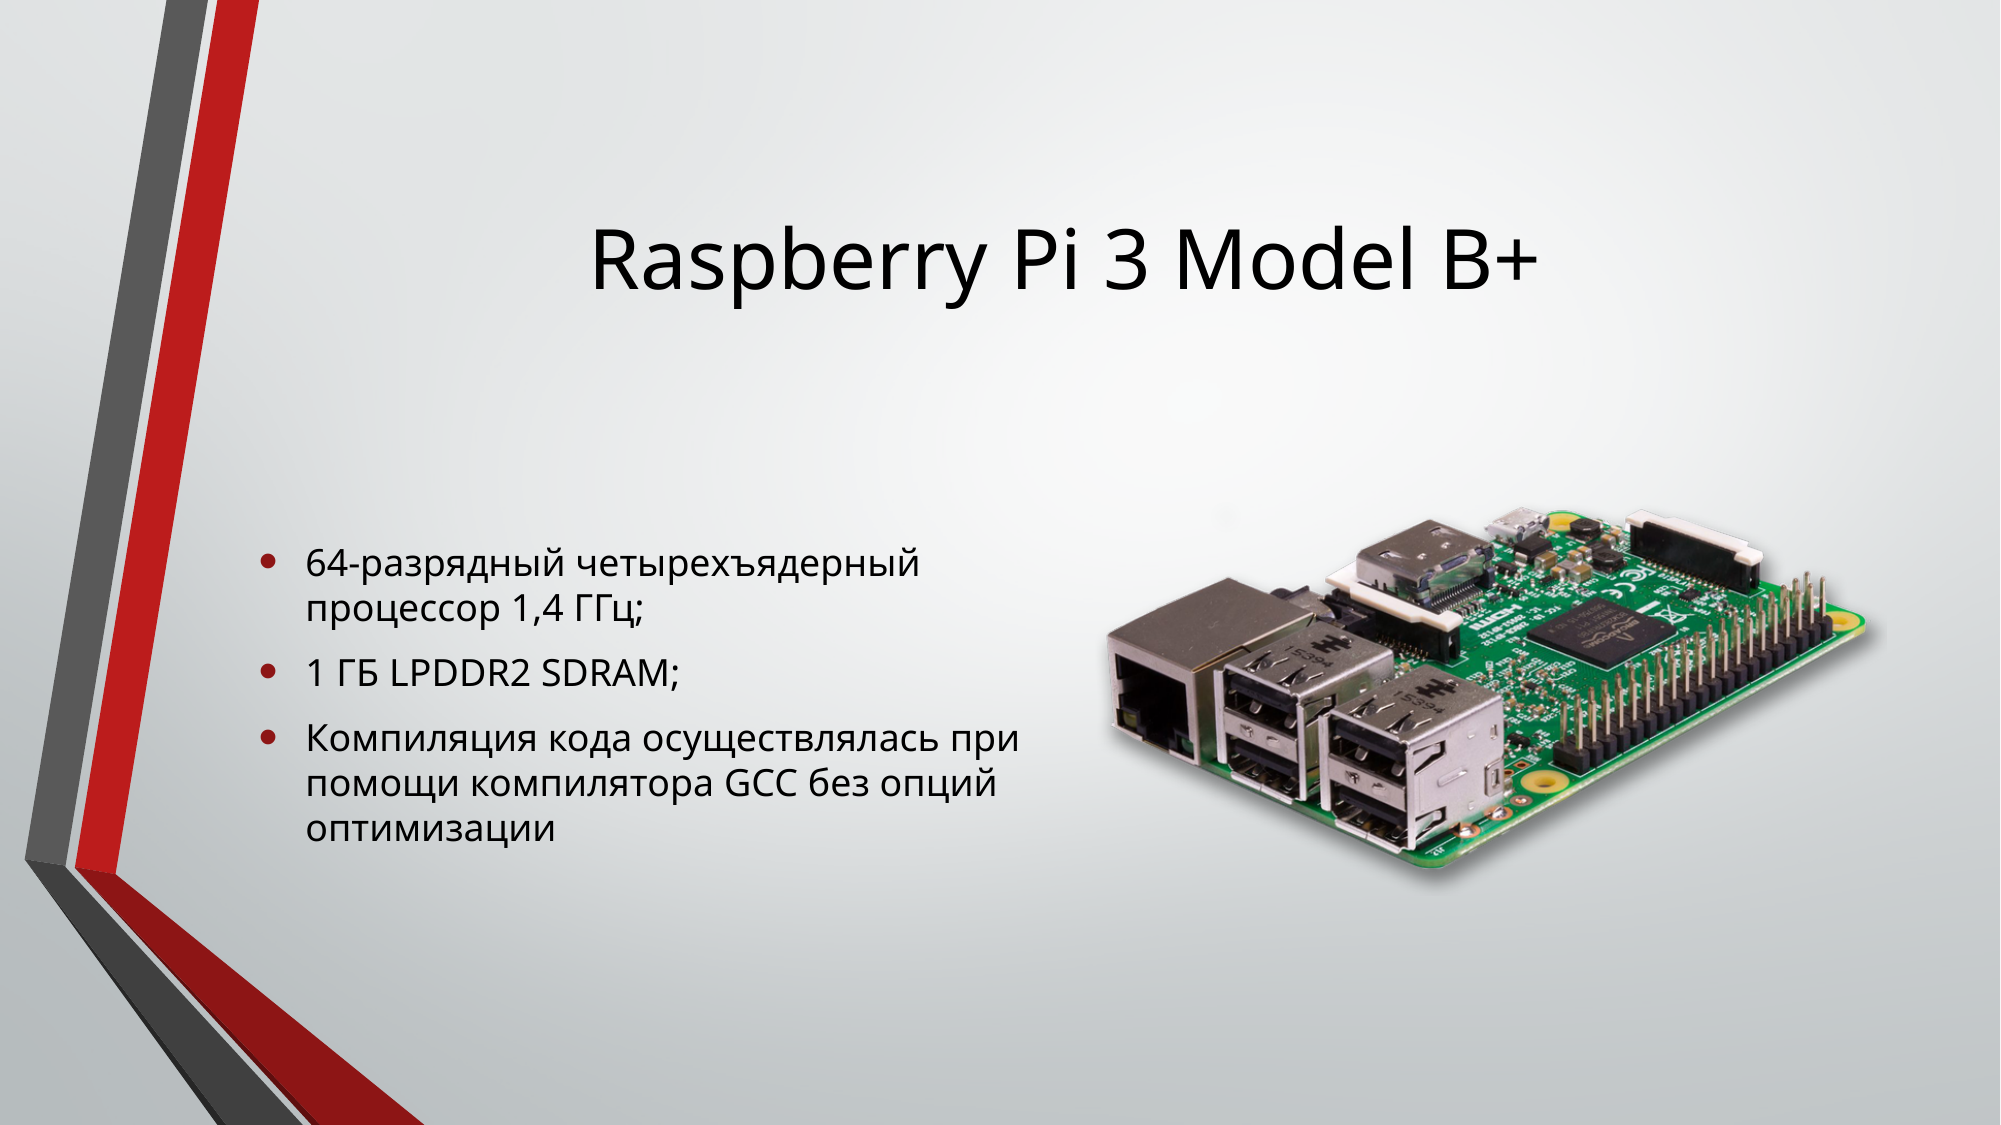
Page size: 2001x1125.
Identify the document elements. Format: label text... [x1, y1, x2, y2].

title Raspberry Pi 3 Model B+ [243, 112, 1887, 400]
list 64-разрядный четырехъядерный процессор 1,4 ГГц; 1 ГБ LPDDR2 SDRAM; Компиляция кода осуществлялась при помощи компилятора GCC без опций оптимизации [243, 437, 1047, 950]
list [1083, 491, 1888, 896]
